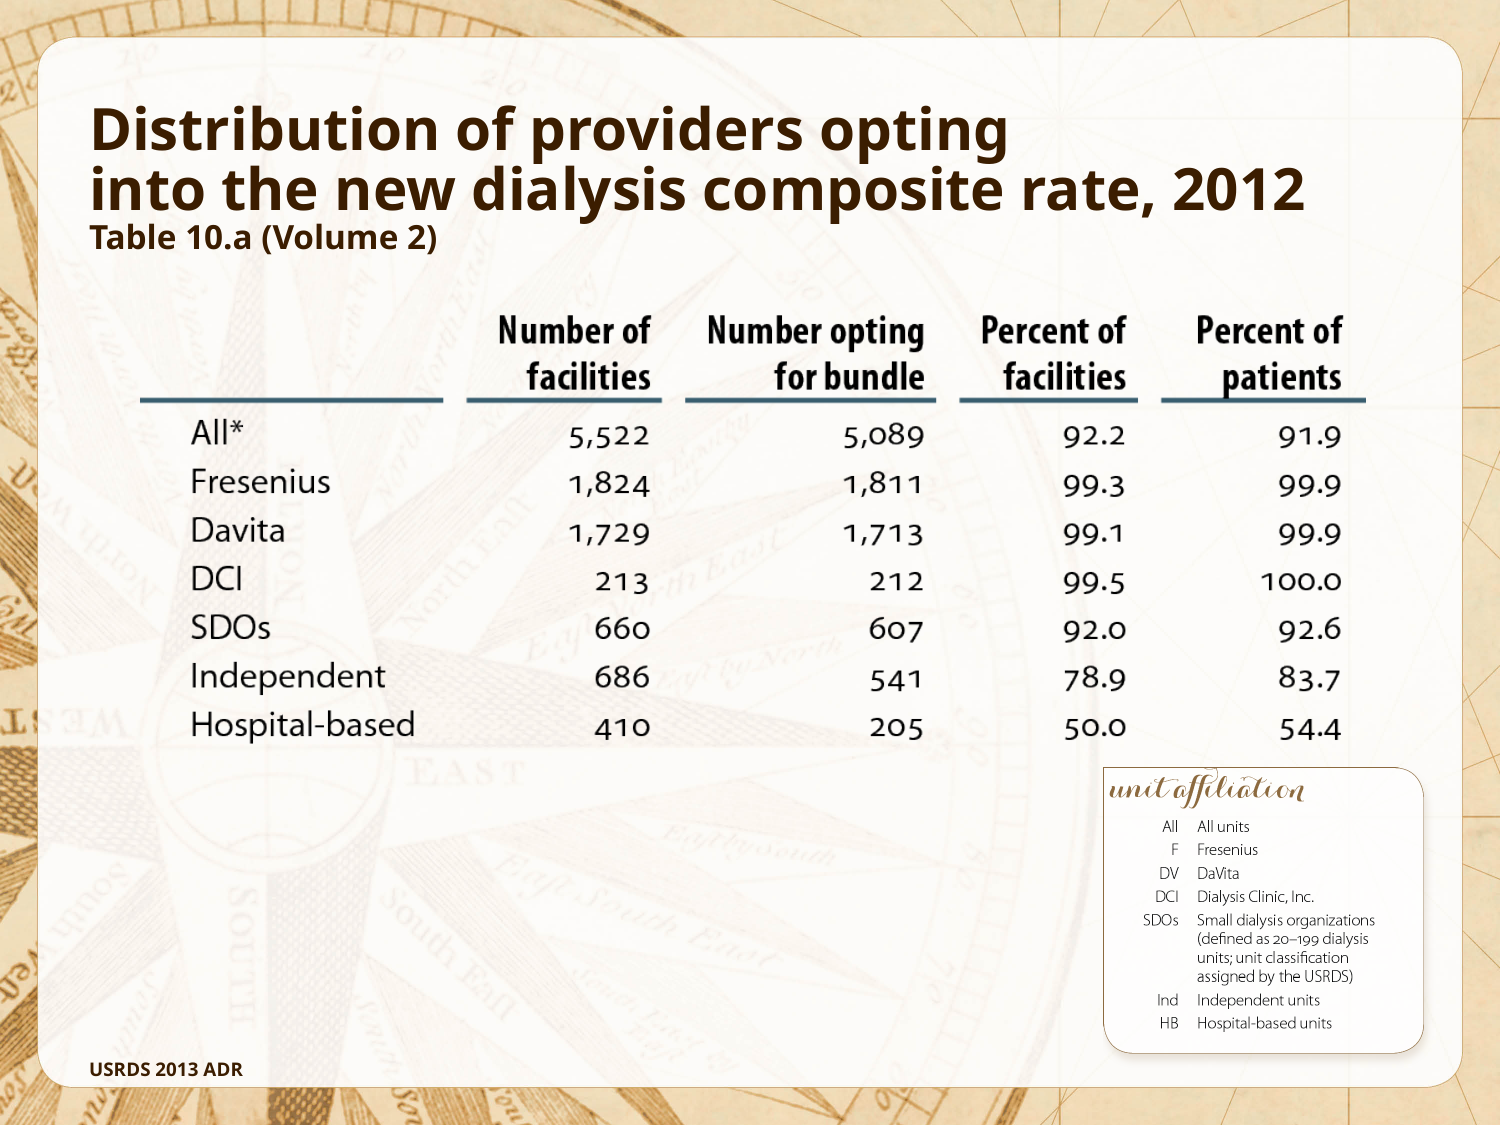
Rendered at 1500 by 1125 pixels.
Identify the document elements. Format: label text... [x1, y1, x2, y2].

picture [0, 0, 1500, 1125]
title Distribution of providers opting into the new dialysis composite rate, 2012 Table 10.a (Volume 2) [74, 45, 1425, 264]
